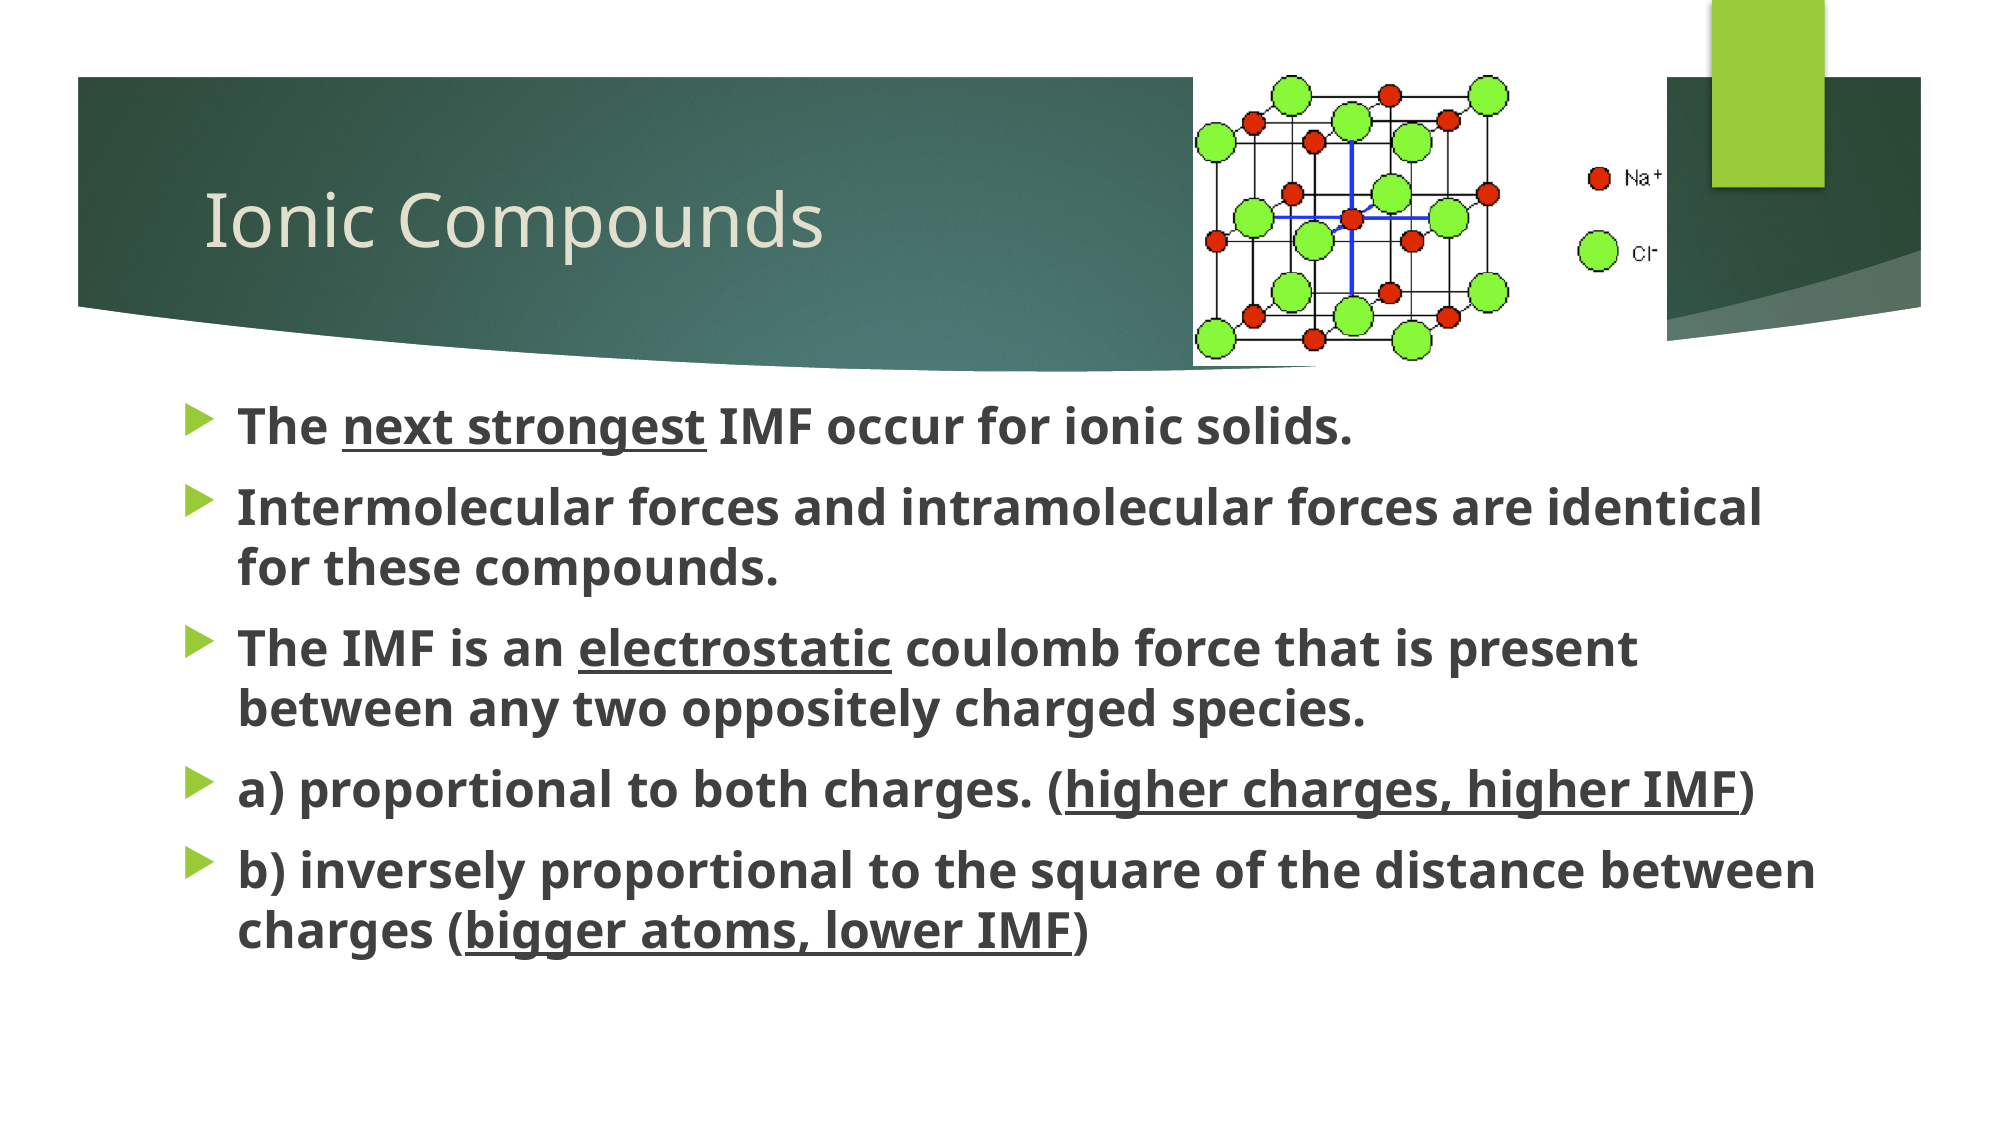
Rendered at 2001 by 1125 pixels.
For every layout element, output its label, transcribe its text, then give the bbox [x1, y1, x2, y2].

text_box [720, 387, 871, 421]
picture [1193, 74, 1667, 367]
list The next strongest IMF occur for ionic solids. Intermolecular forces and intramolecular forces are identical for these compounds. The IMF is an electrostatic coulomb force that is present between any two oppositely charged species. a) proportional to both charges. (higher charges, higher IMF) b) inversely proportional to the square of the distance between charges (bigger atoms, lower IMF) [166, 387, 1851, 948]
title Ionic Compounds [189, 159, 1187, 276]
